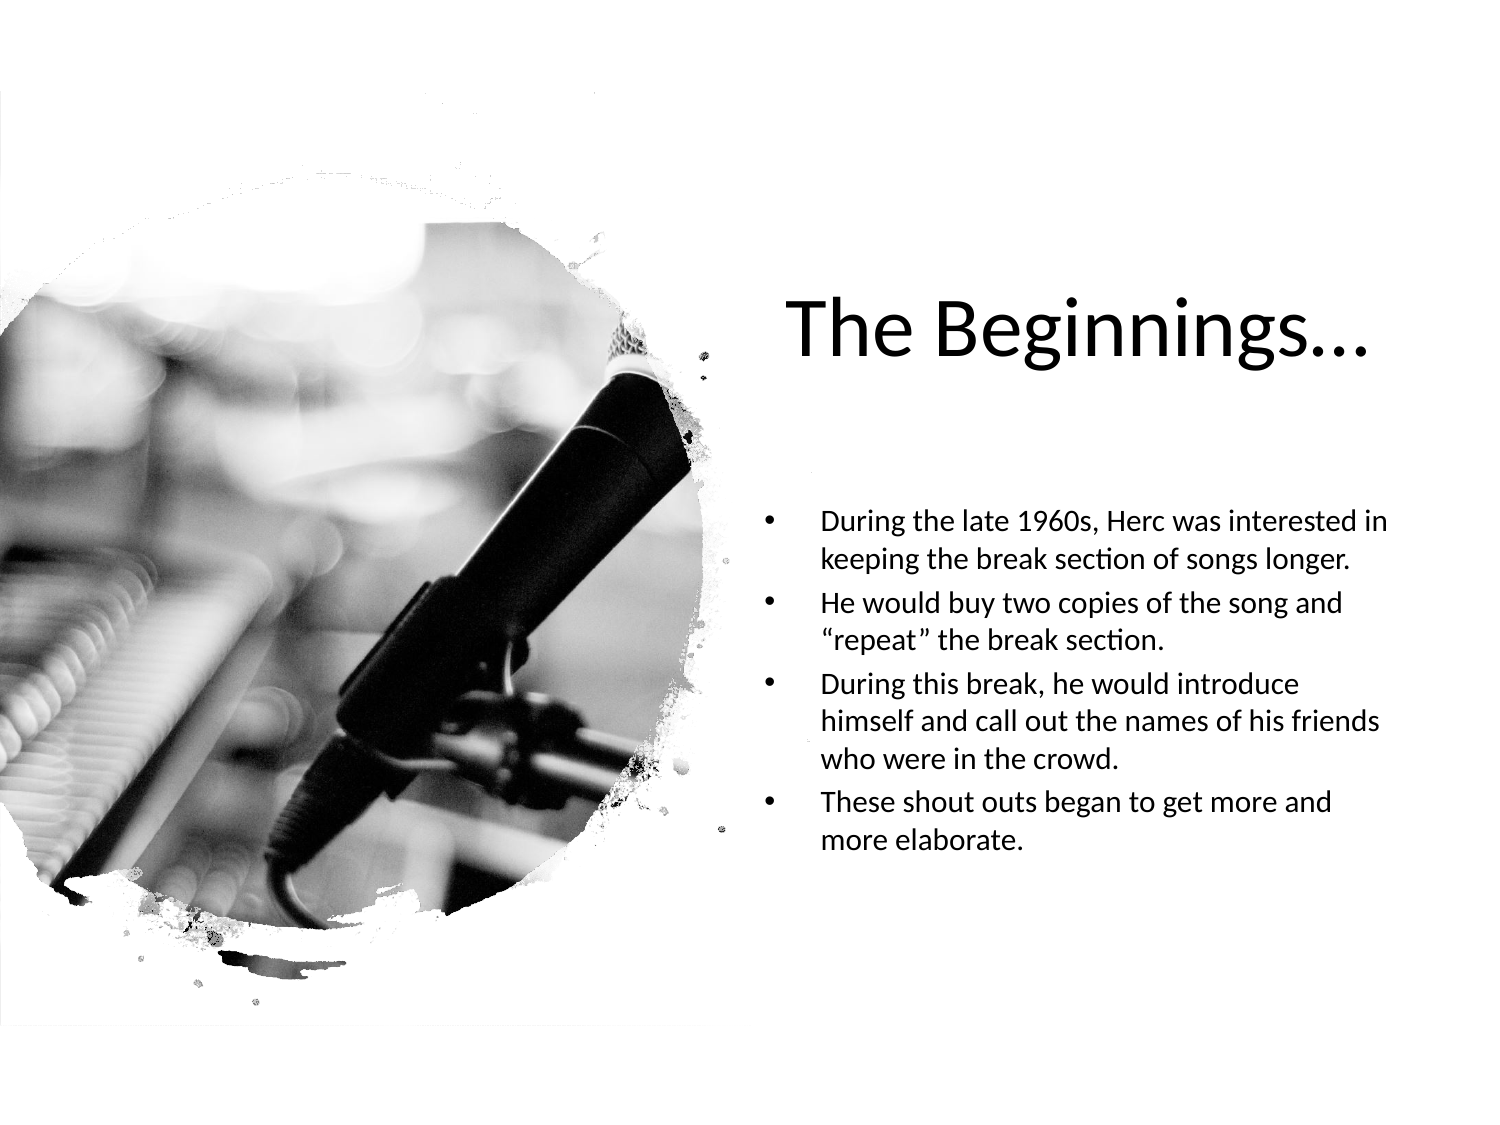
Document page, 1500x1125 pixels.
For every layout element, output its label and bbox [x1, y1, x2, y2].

picture [0, 89, 1500, 1026]
